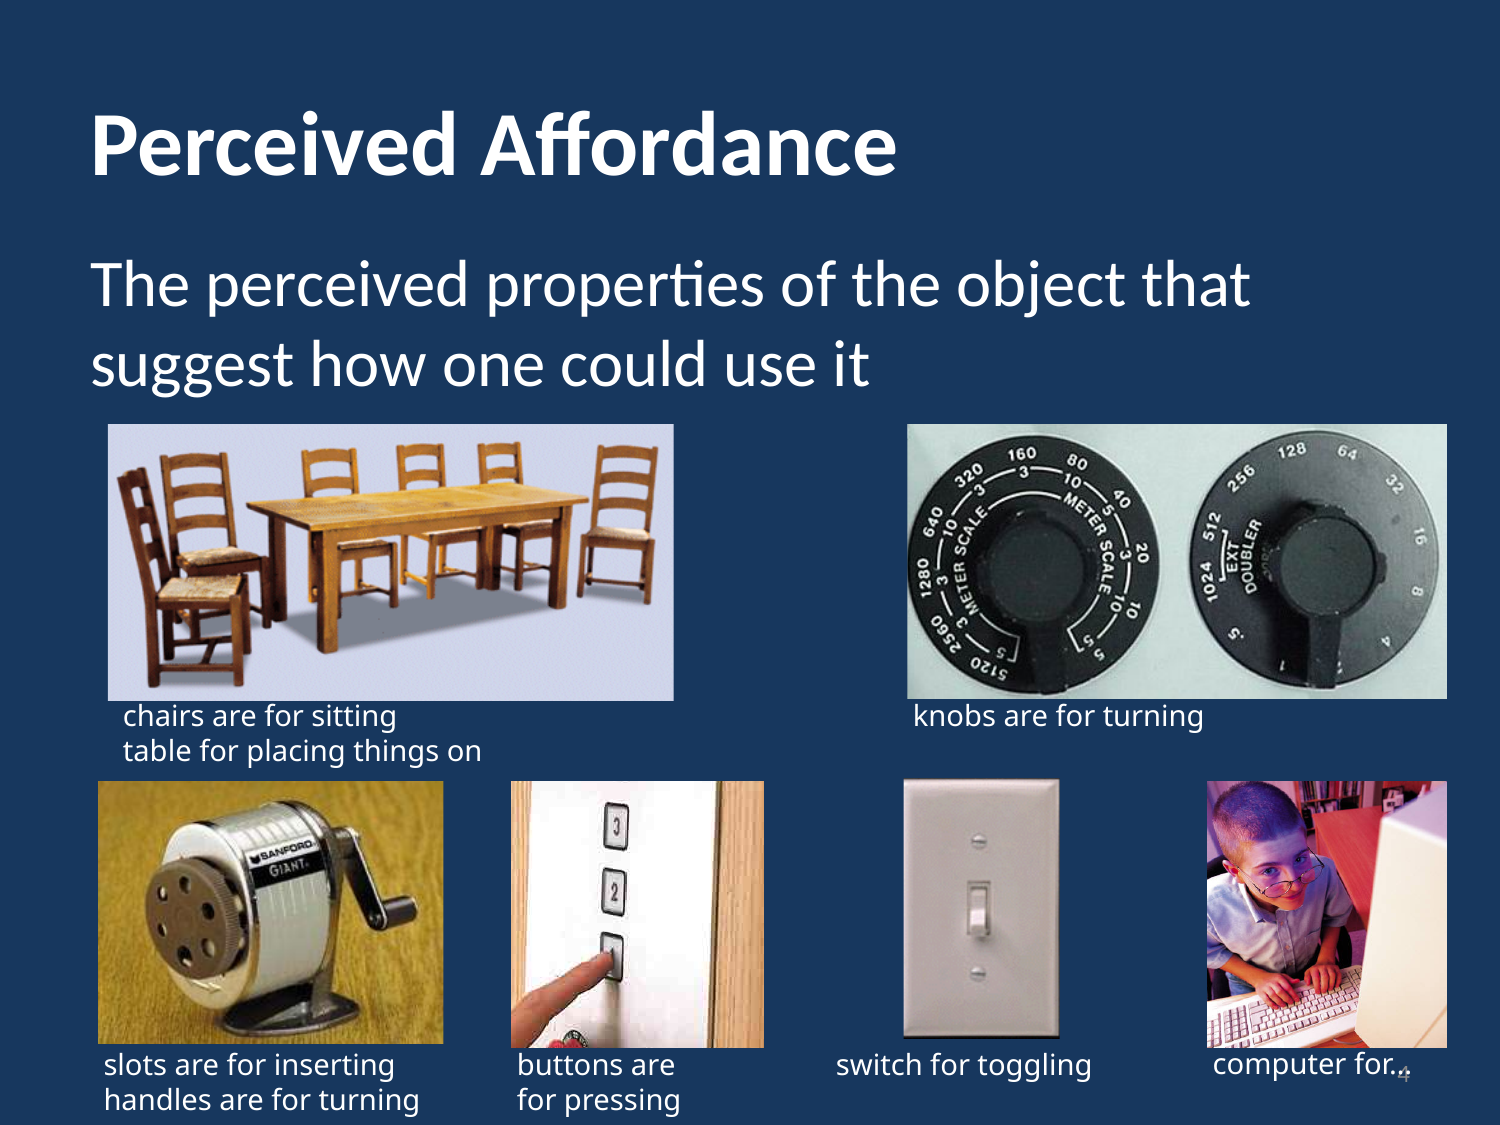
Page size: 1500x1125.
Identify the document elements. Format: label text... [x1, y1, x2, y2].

list The perceived properties of the object that suggest how one could use it [75, 232, 1425, 975]
picture [903, 778, 1060, 1039]
text_box knobs are for turning [897, 689, 1426, 740]
slide_number 4 [1074, 1042, 1425, 1103]
title Perceived Affordance [75, 45, 1425, 232]
picture [1206, 780, 1448, 1048]
text_box slots are for inserting handles are for turning [88, 1038, 645, 1124]
picture [107, 423, 674, 701]
text_box buttons are for pressing [645, 1057, 723, 1124]
picture [510, 781, 765, 1048]
picture [97, 781, 444, 1044]
text_box chairs are for sitting table for placing things on [107, 707, 636, 775]
text_box computer for… [1197, 1038, 1500, 1089]
text_box switch for toggling [820, 1038, 1187, 1089]
picture [906, 423, 1448, 700]
